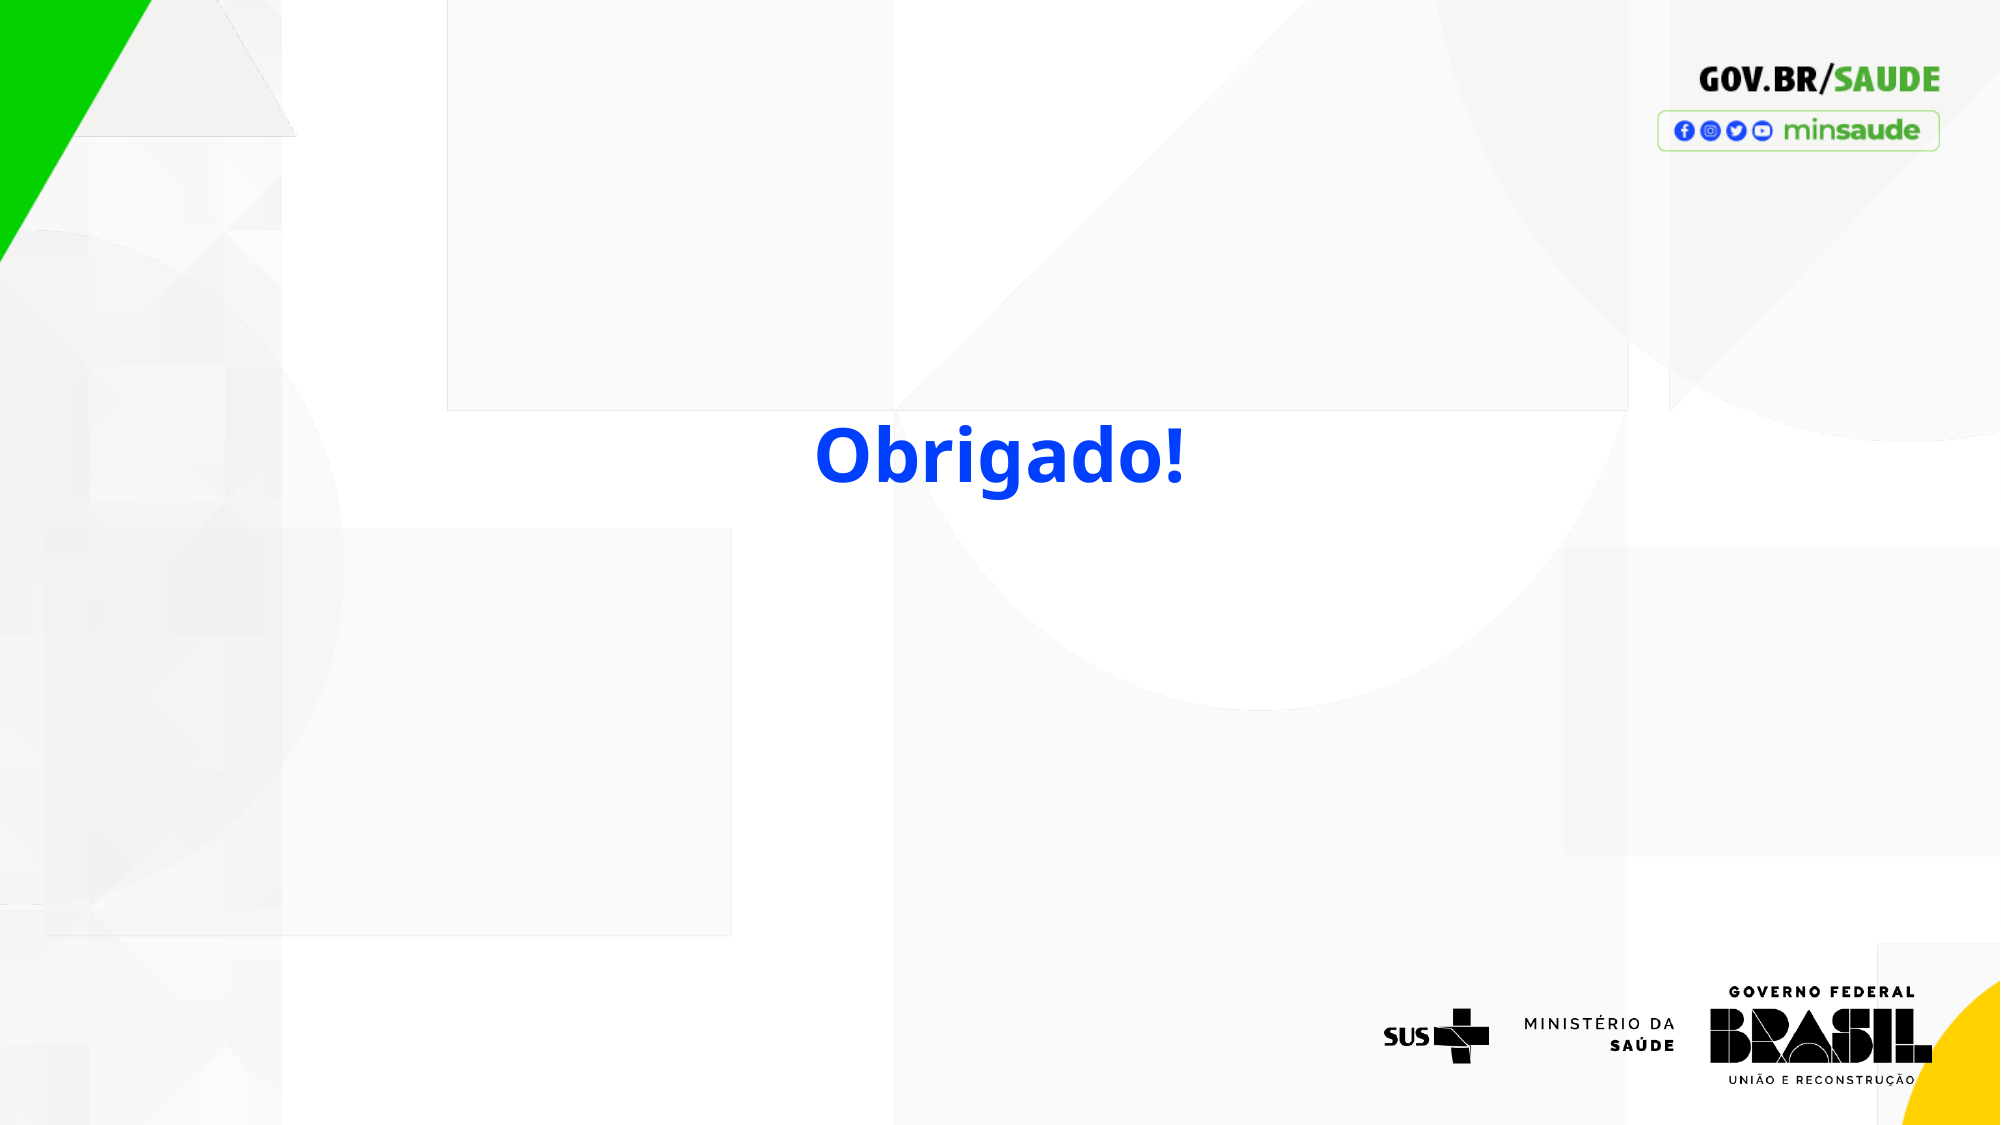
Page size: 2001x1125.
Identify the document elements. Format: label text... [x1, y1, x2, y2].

text_box Obrigado! [590, 399, 1410, 505]
picture [0, 0, 2000, 1125]
